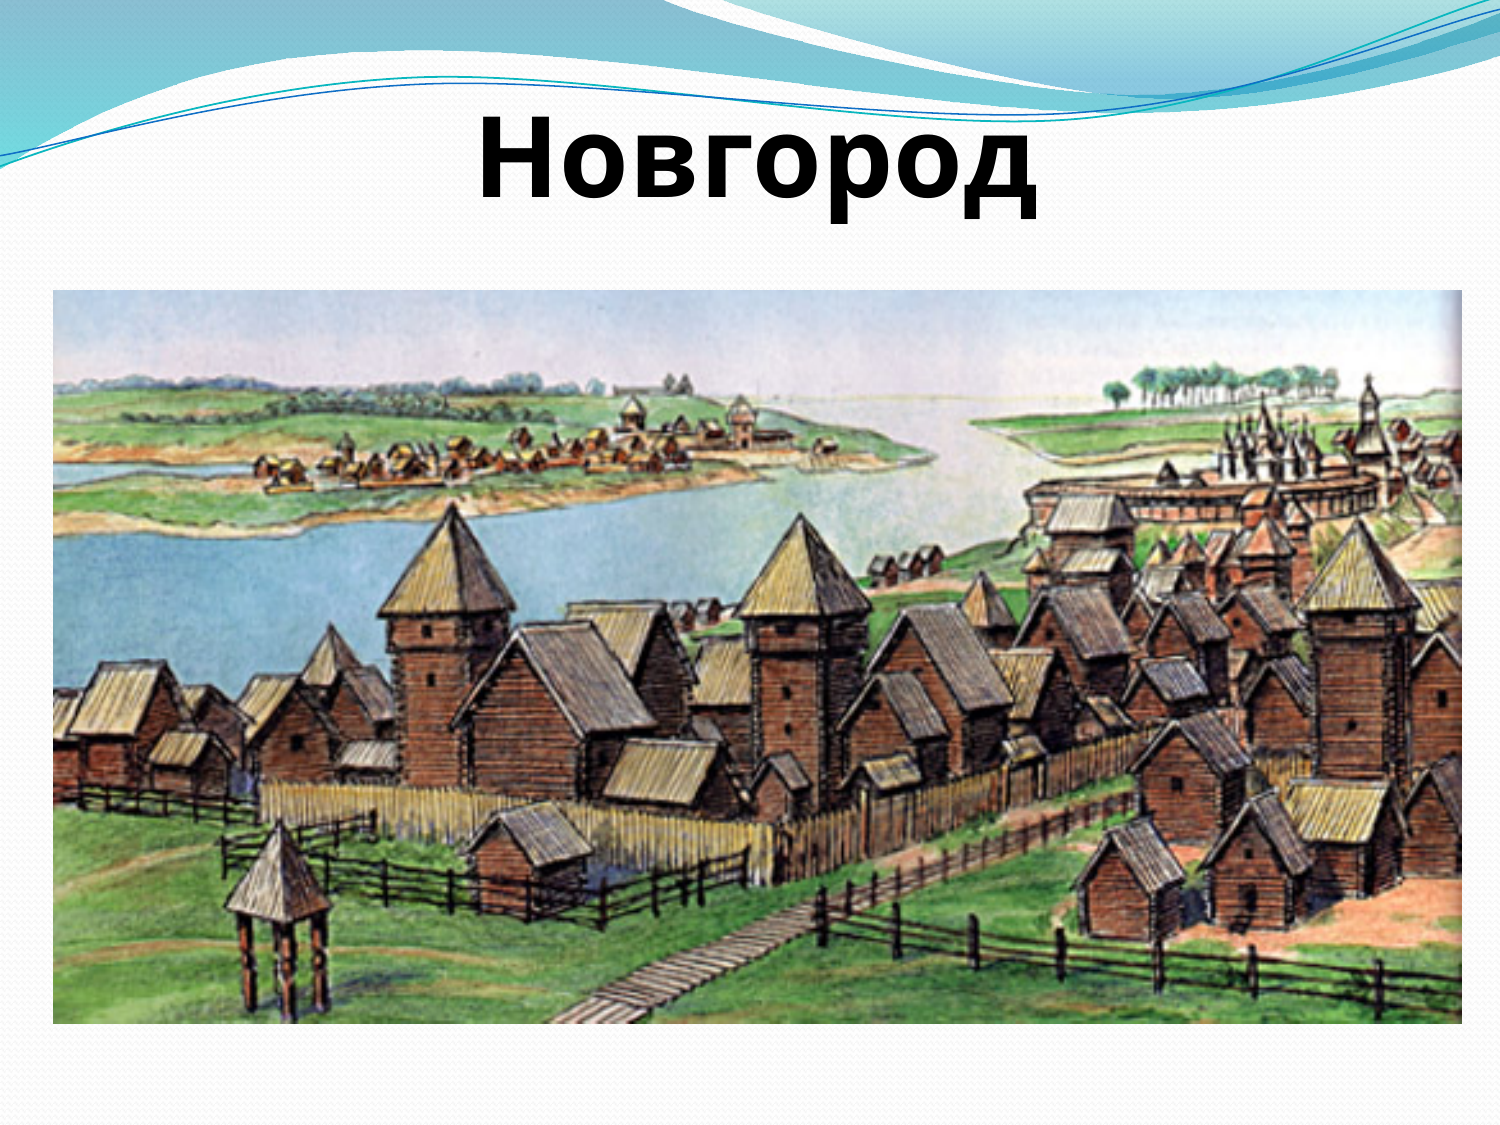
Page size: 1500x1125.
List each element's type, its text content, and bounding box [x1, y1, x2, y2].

picture [52, 290, 1462, 1024]
title Новгород [75, 54, 1438, 220]
